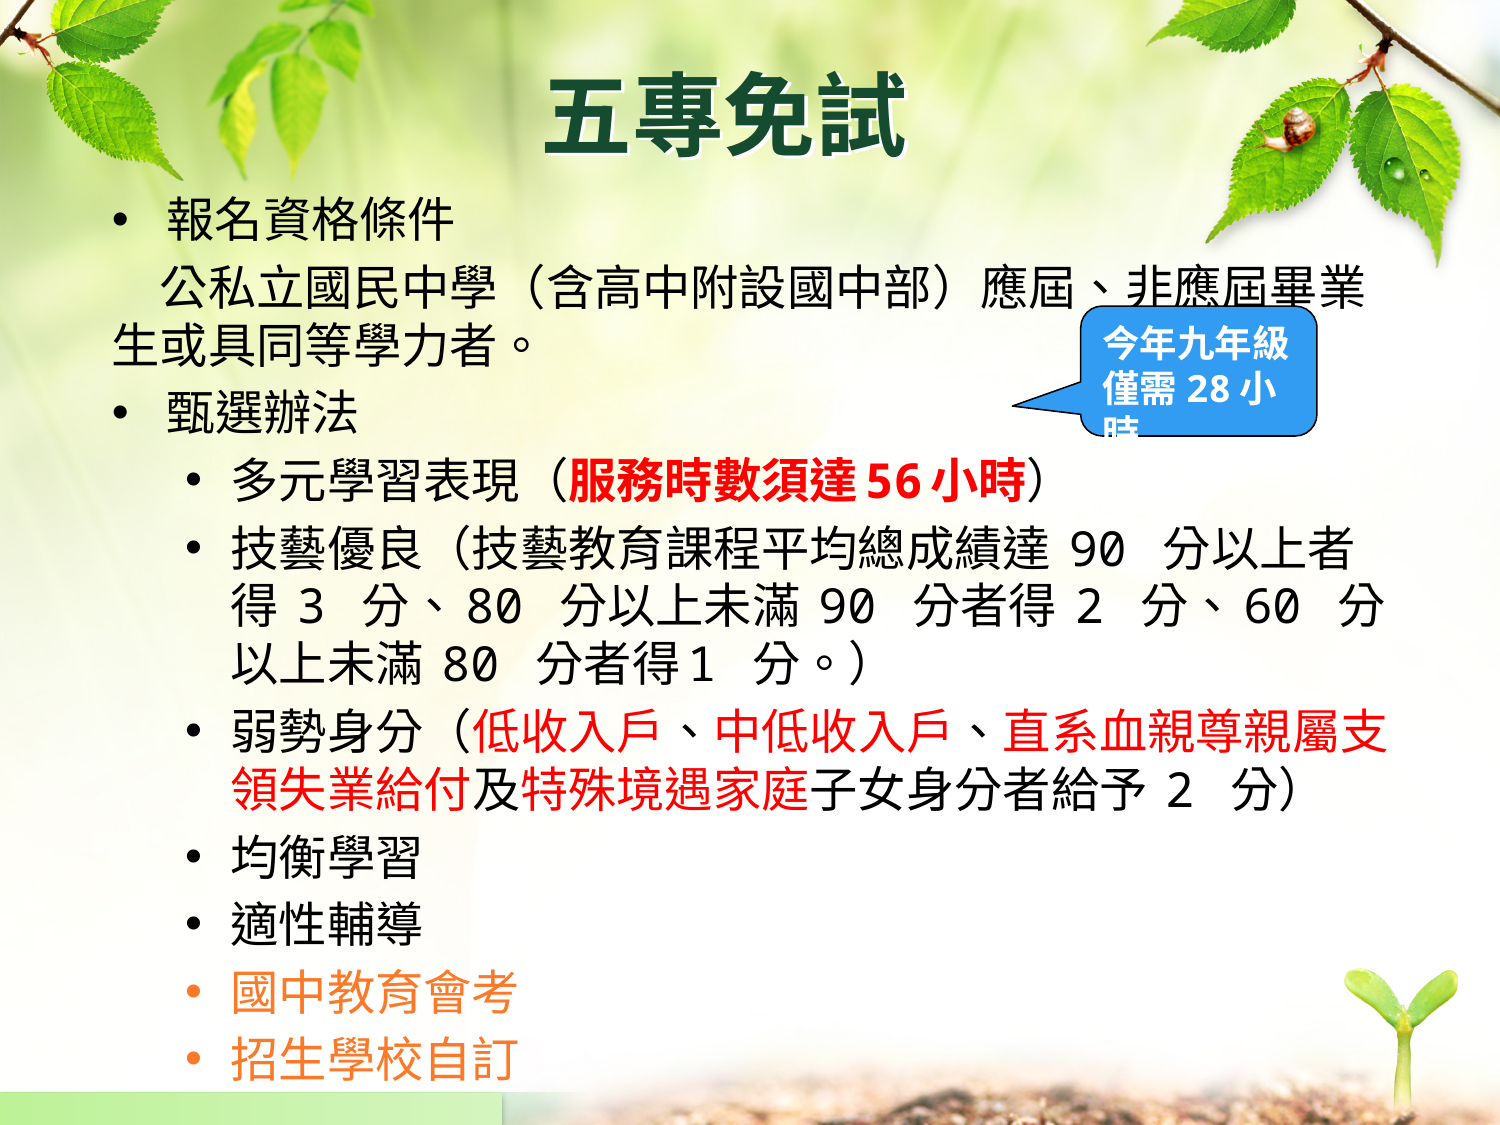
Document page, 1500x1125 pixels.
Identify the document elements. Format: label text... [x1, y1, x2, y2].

picture [0, 0, 1500, 1125]
text_box 今年九年級僅需28小時 [1012, 306, 1317, 437]
title 五專免試 [84, 17, 1364, 208]
list 報名資格條件 公私立國民中學（含高中附設國中部）應屆、非應屆畢業生或具同等學力者。 甄選辦法 多元學習表現（服務時數須達56小時） 技藝優良（技藝教育課程平均總成績達 90 分以上者得 3 分、80 分以上未滿 90 分者得 2 分、60 分以上未滿 80 分者得1 分。） 弱勢身分（低收入戶、中低收入戶、直系血親尊親屬支領失業給付及特殊境遇家庭子女身分者給予 2 分） 均衡學習 適性輔導 國中教育會考 招生學校自訂 [96, 181, 1416, 1111]
